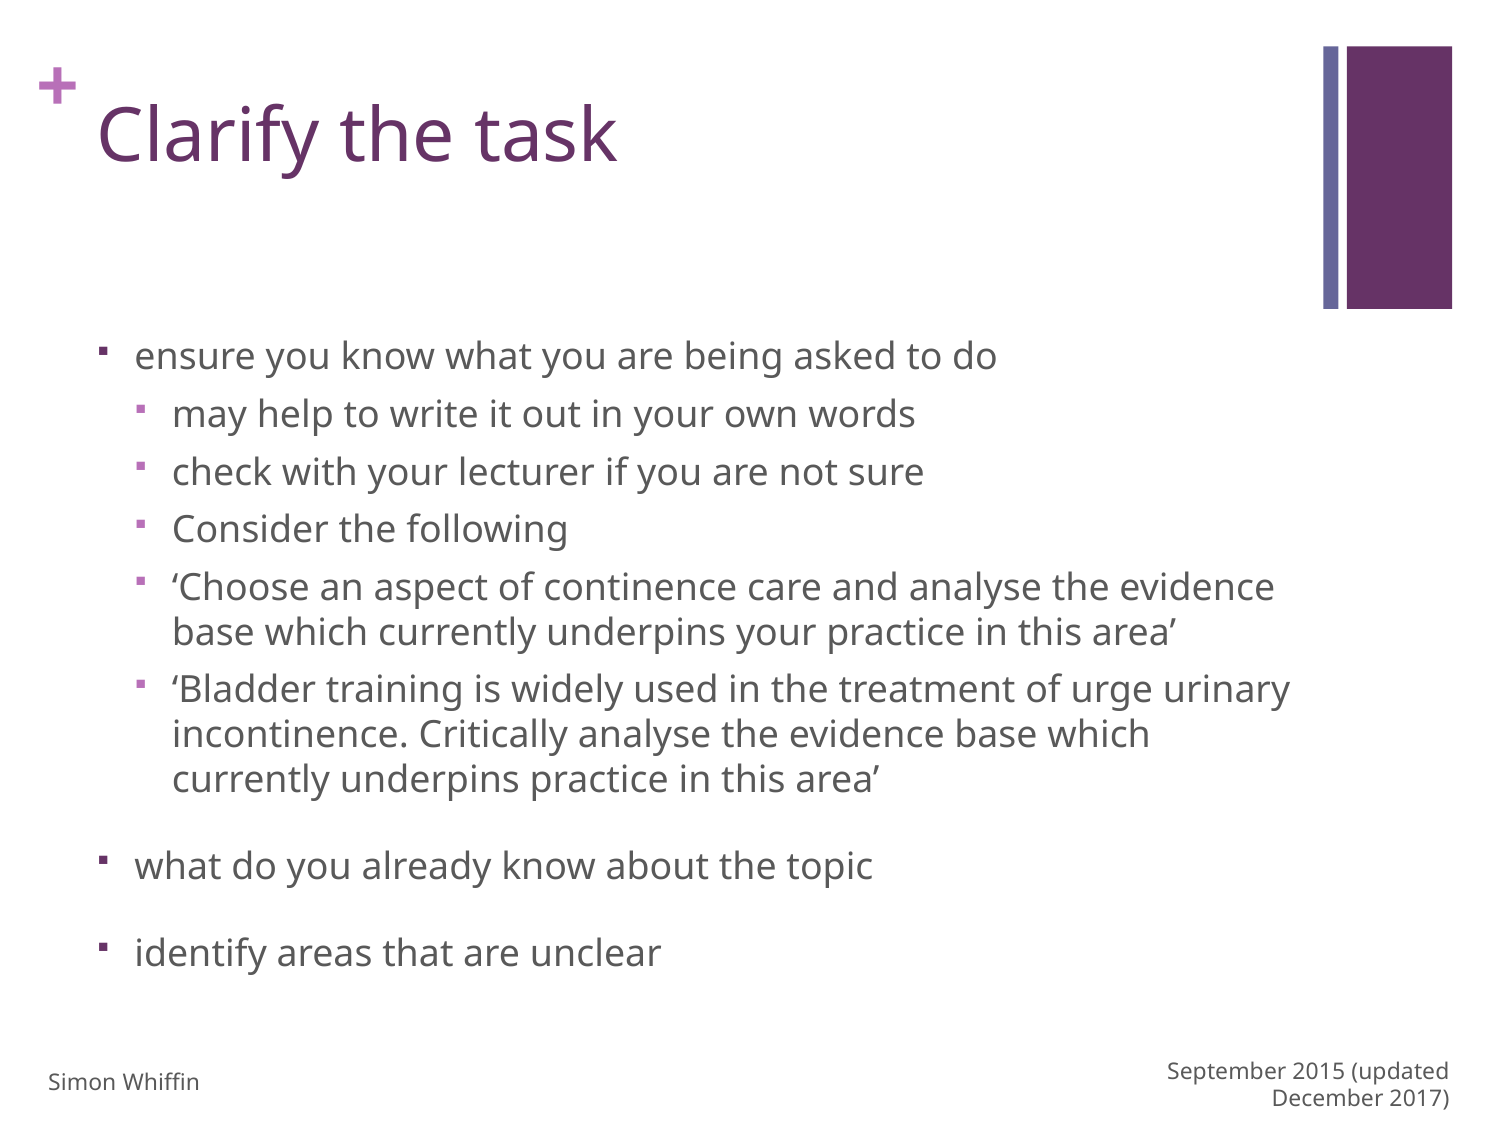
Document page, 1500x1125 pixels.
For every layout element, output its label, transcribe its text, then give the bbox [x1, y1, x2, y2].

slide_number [1114, 1053, 1465, 1114]
list ensure you know what you are being asked to do may help to write it out in your own words check with your lecturer if you are not sure Consider the following ‘Choose an aspect of continence care and analyse the evidence base which currently underpins your practice in this area’ ‘Bladder training is widely used in the treatment of urge urinary incontinence. Critically analyse the evidence base which currently underpins practice in this area’ what do you already know about the topic identify areas that are unclear [81, 324, 1322, 1005]
footer Simon Whiffin [33, 1053, 1038, 1114]
title Clarify the task [81, 79, 1322, 263]
